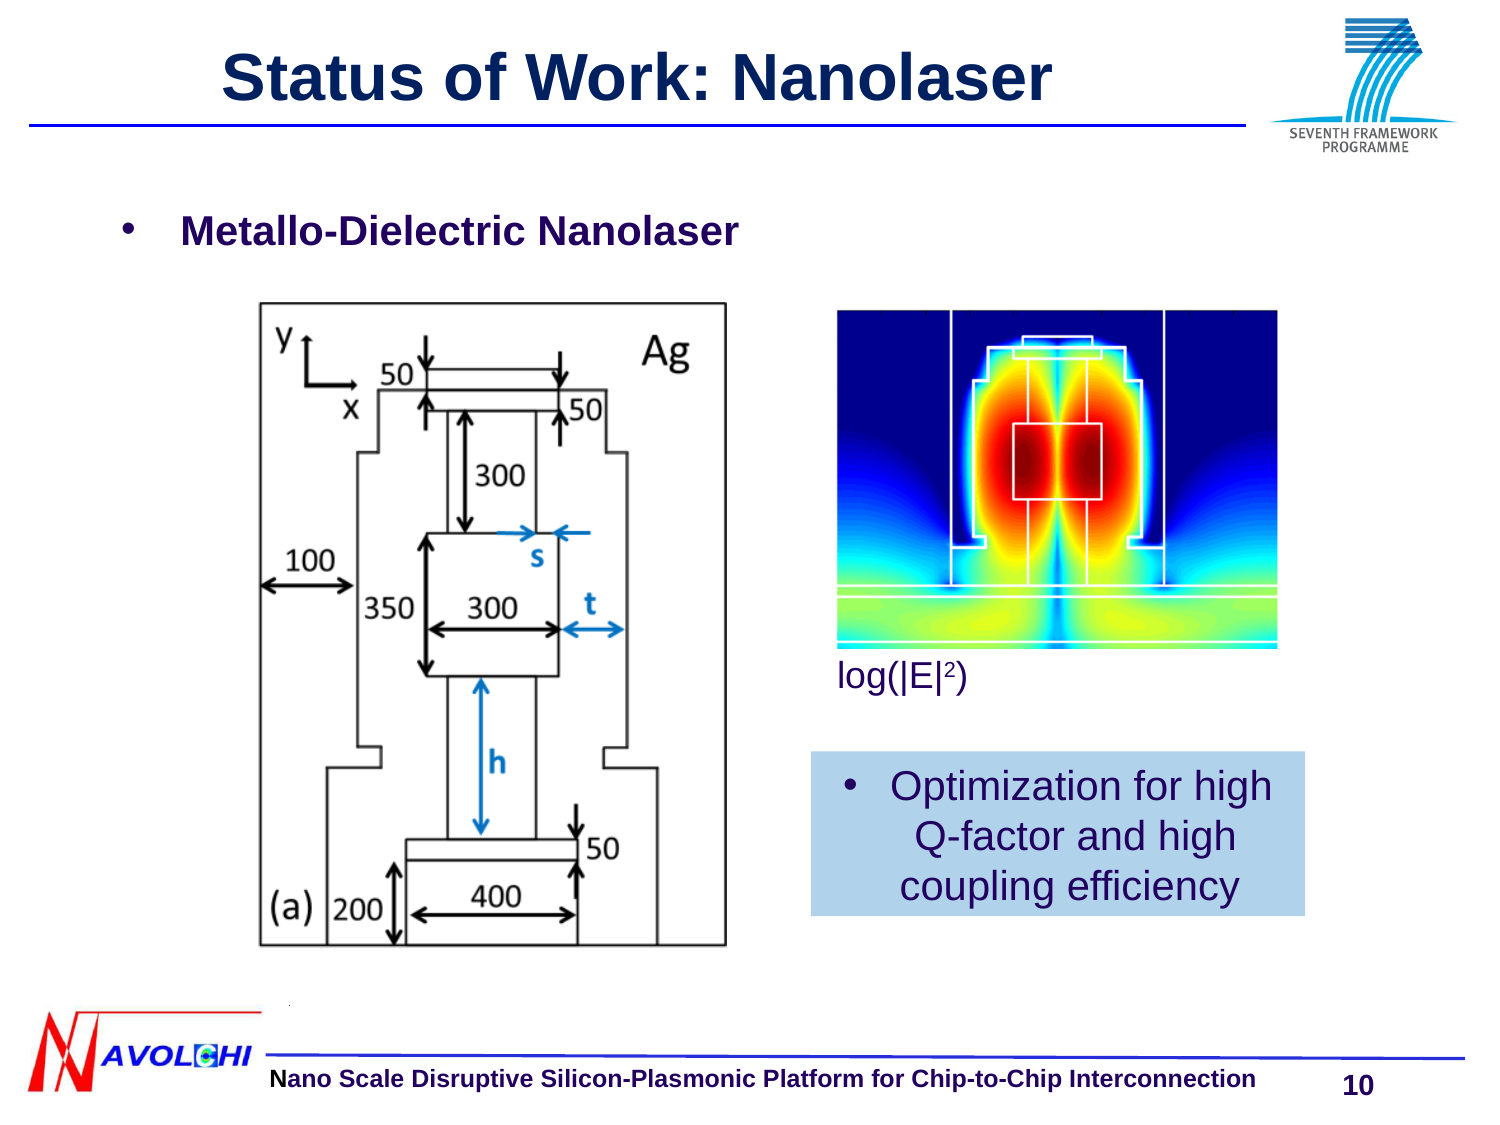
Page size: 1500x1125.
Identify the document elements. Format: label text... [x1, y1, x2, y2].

picture [242, 302, 727, 964]
picture [3, 1005, 290, 1101]
picture [832, 300, 1282, 649]
text_box Metallo-Dielectric Nanolaser [106, 195, 1483, 261]
text_box Optimization for high Q-factor and high coupling efficiency [810, 751, 1306, 917]
text_box log(|E|2) [822, 643, 1153, 704]
picture [1269, 18, 1458, 155]
text_box Status of Work: Nanolaser [29, 30, 1246, 131]
